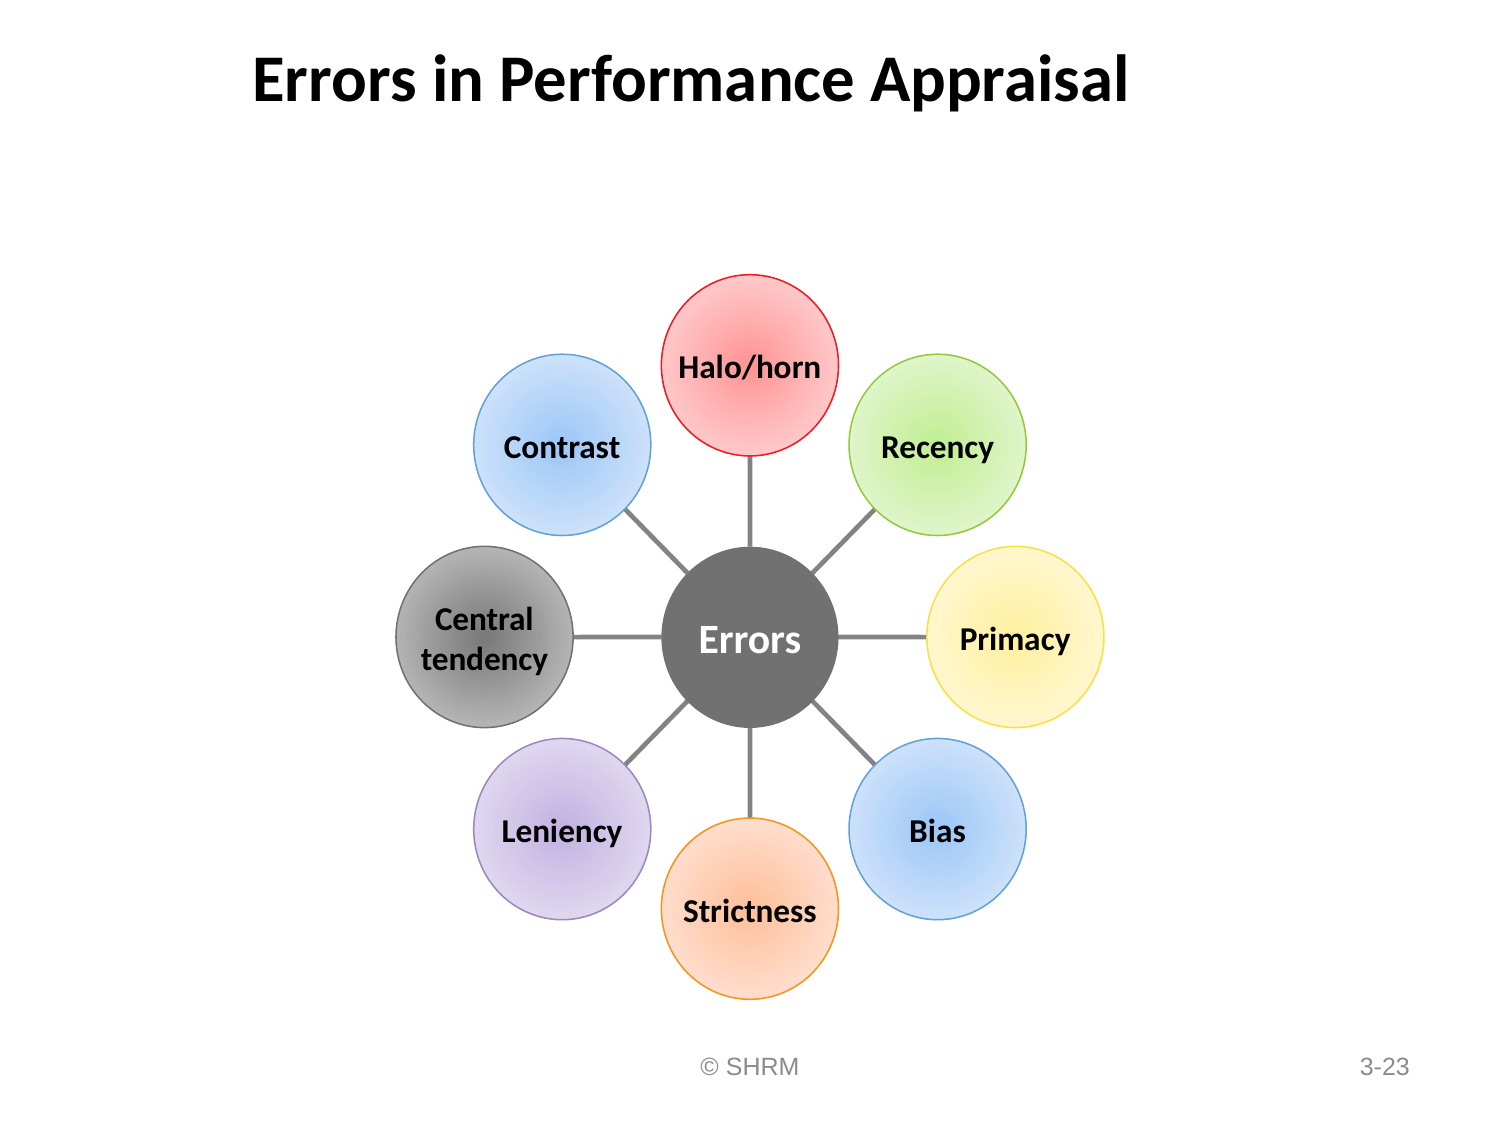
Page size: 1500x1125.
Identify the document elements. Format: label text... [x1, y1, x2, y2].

footer © SHRM [512, 1042, 988, 1103]
slide_number 3-23 [1074, 1042, 1425, 1103]
title Errors in Performance Appraisal [237, 0, 1463, 150]
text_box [12, 274, 1488, 1001]
